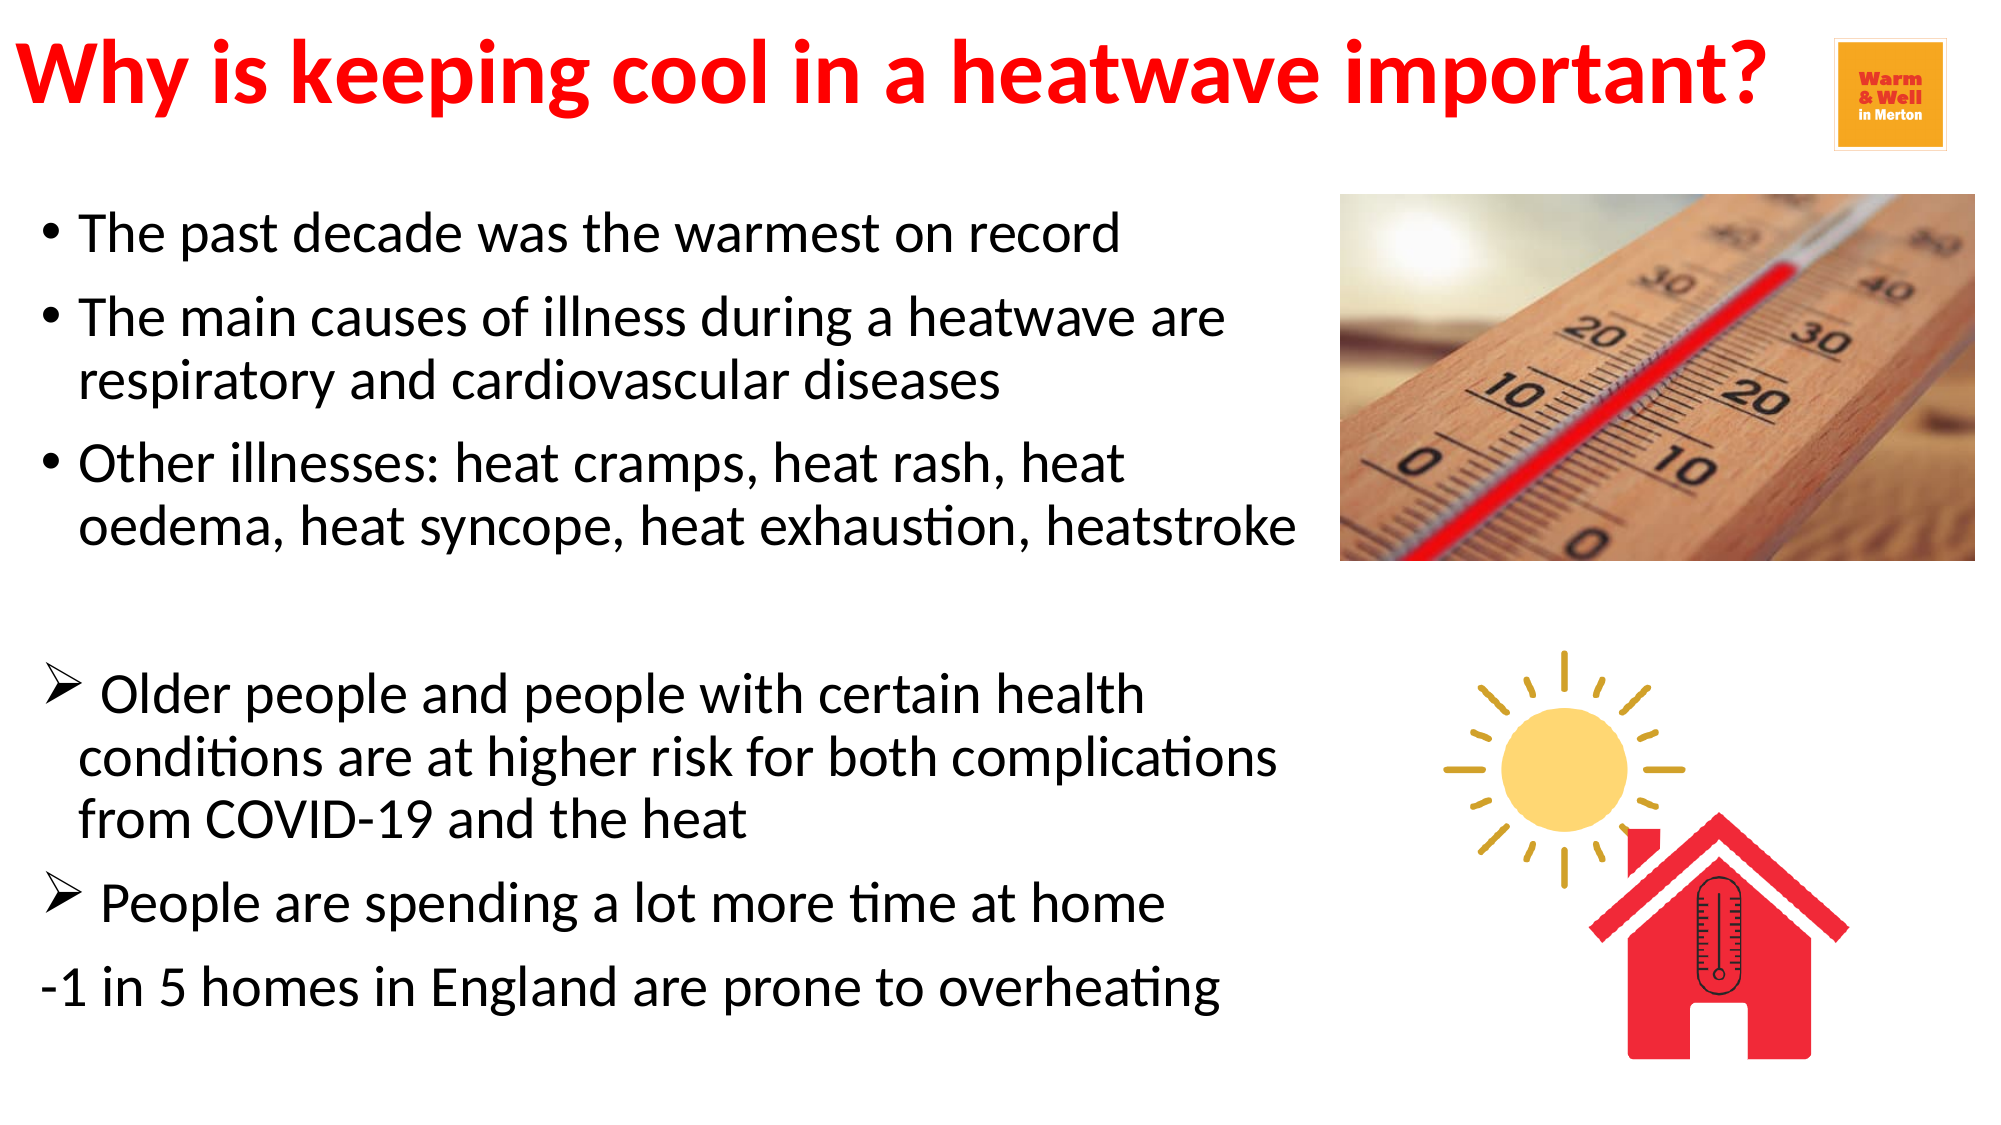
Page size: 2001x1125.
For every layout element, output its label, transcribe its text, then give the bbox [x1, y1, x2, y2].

picture [1340, 194, 1975, 561]
title Why is keeping cool in a heatwave important? [0, 16, 1863, 135]
picture [1825, 29, 1956, 160]
picture [1399, 621, 1882, 1085]
list The past decade was the warmest on record The main causes of illness during a heatwave are respiratory and cardiovascular diseases Other illnesses: heat cramps, heat rash, heat oedema, heat syncope, heat exhaustion, heatstroke Older people and people with certain health conditions are at higher risk for both complications from COVID-19 and the heat People are spending a lot more time at home -1 in 5 homes in England are prone to overheating [25, 195, 1344, 1056]
